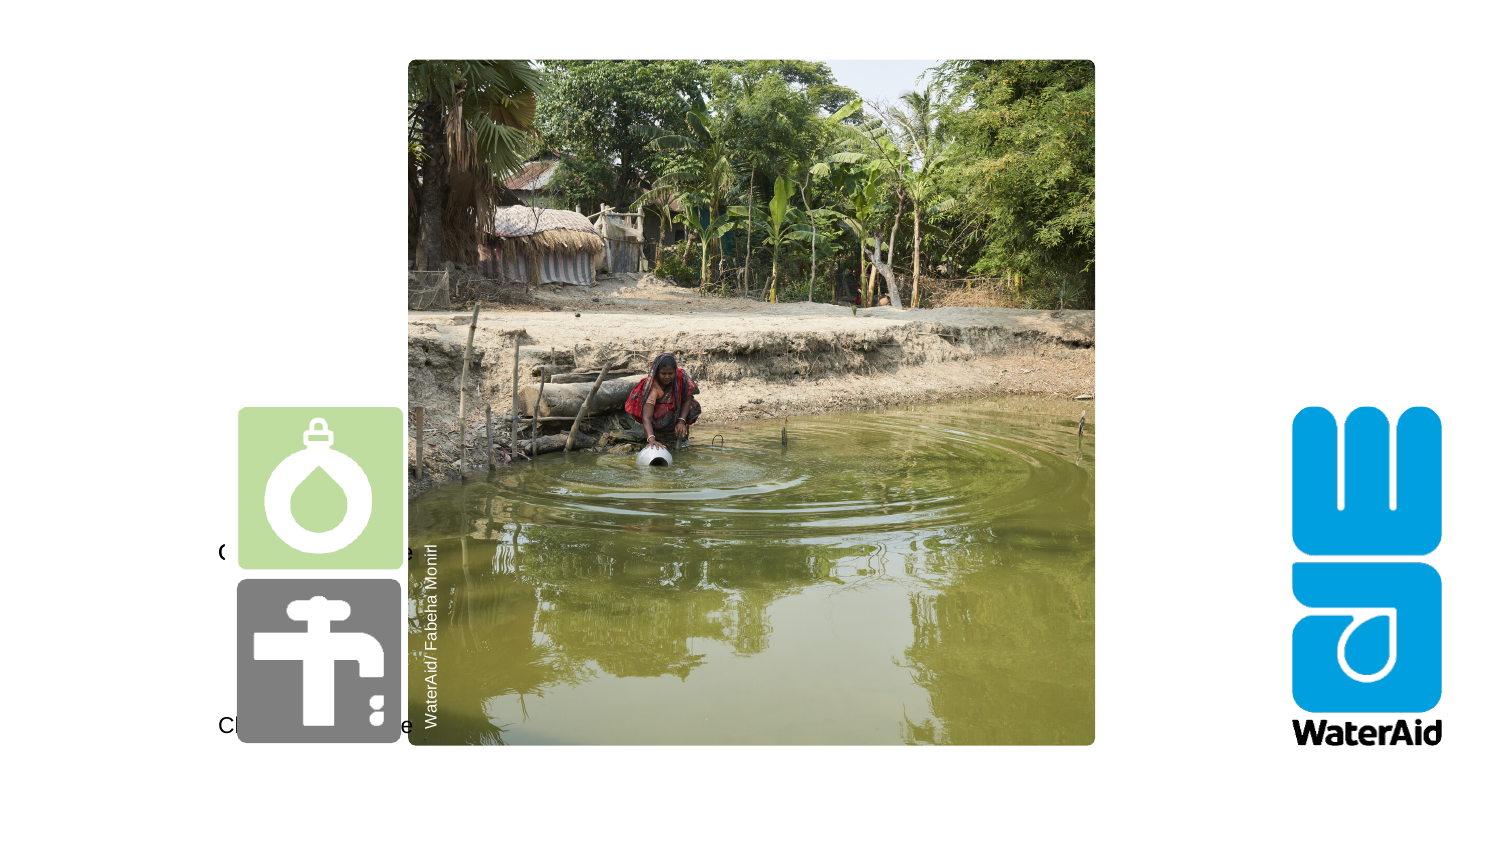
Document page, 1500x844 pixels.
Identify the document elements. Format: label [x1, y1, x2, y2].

picture [1292, 697, 1442, 746]
picture [1374, 406, 1412, 510]
picture [233, 578, 402, 747]
picture [1292, 592, 1396, 682]
picture [1427, 406, 1442, 421]
picture [1322, 406, 1360, 510]
picture [1292, 540, 1442, 578]
picture [224, 59, 1096, 746]
picture [1292, 406, 1307, 421]
